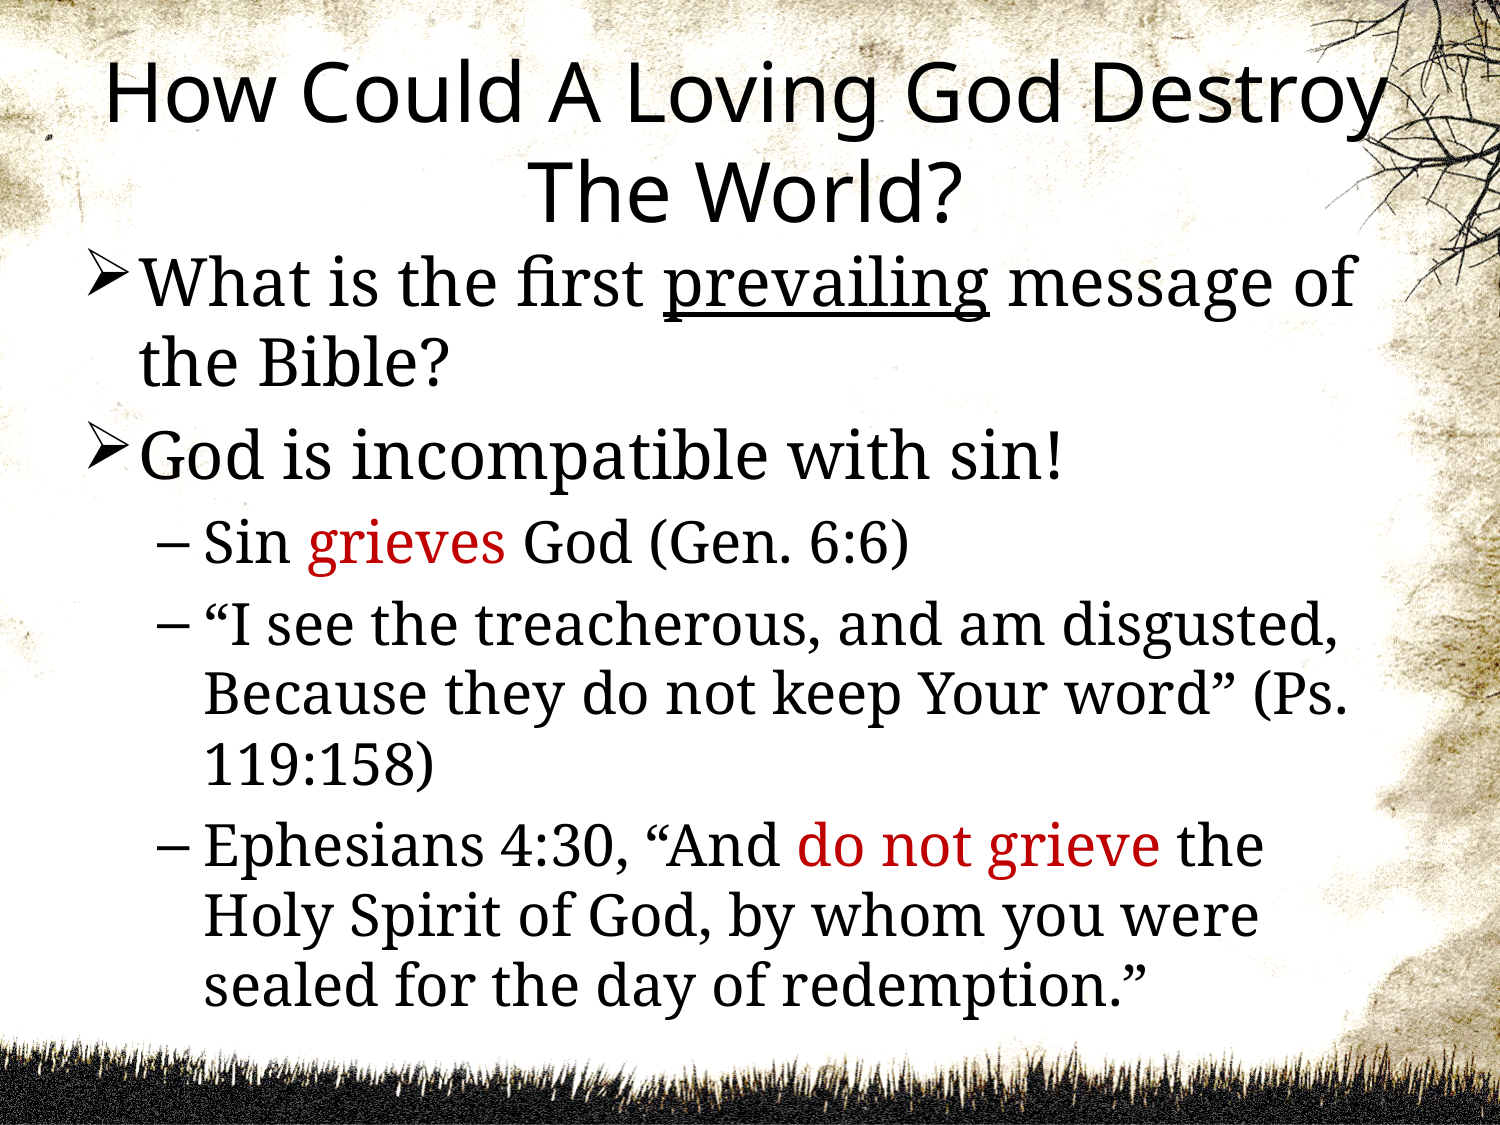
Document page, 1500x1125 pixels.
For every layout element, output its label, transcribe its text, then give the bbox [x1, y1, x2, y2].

picture [0, 0, 1500, 1125]
title How Could A Loving God Destroy The World? [67, 45, 1425, 233]
list What is the first prevailing message of the Bible? God is incompatible with sin! Sin grieves God (Gen. 6:6) “I see the treacherous, and am disgusted, Because they do not keep Your word” (Ps. 119:158) Ephesians 4:30, “And do not grieve the Holy Spirit of God, by whom you were sealed for the day of redemption.” [67, 233, 1425, 996]
